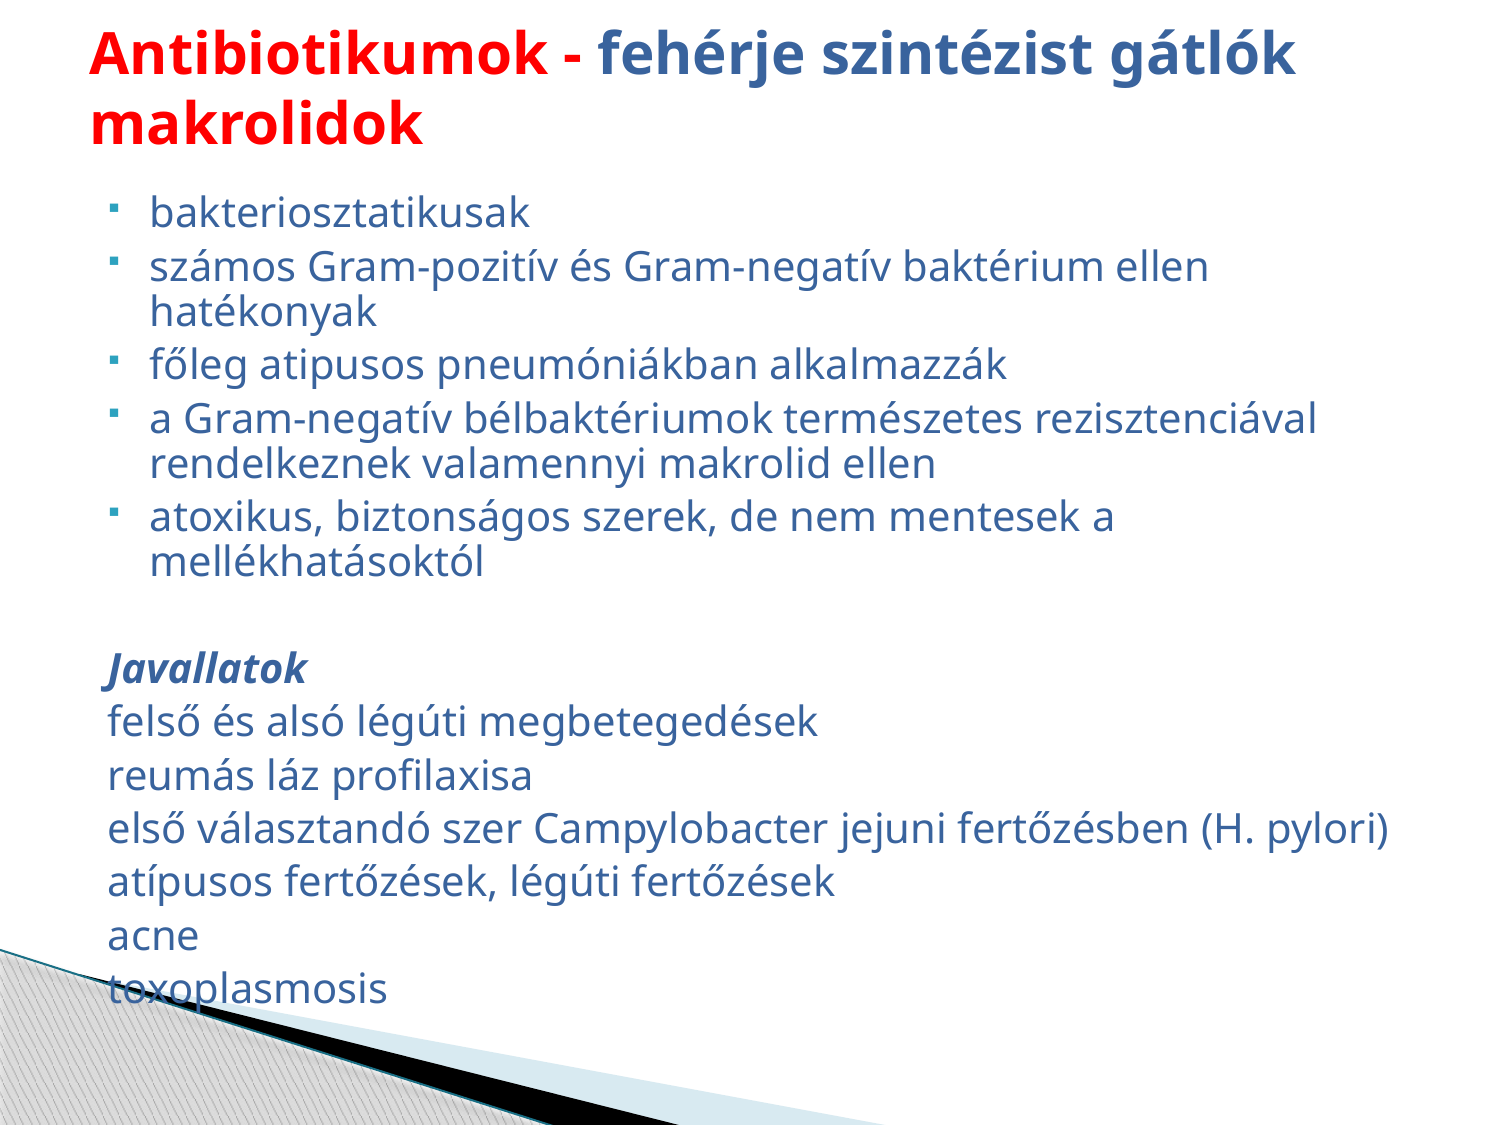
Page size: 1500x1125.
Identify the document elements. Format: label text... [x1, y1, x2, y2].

list bakteriosztatikusak számos Gram-pozitív és Gram-negatív baktérium ellen hatékonyak főleg atipusos pneumóniákban alkalmazzák a Gram-negatív bélbaktériumok természetes rezisztenciával rendelkeznek valamennyi makrolid ellen atoxikus, biztonságos szerek, de nem mentesek a mellékhatásoktól Javallatok felső és alsó légúti megbetegedések reumás láz profilaxisa első választandó szer Campylobacter jejuni fertőzésben (H. pylori) atípusos fertőzések, légúti fertőzések acne toxoplasmosis [75, 184, 1425, 1083]
title Antibiotikumok - fehérje szintézist gátlók makrolidok [75, 0, 1425, 173]
